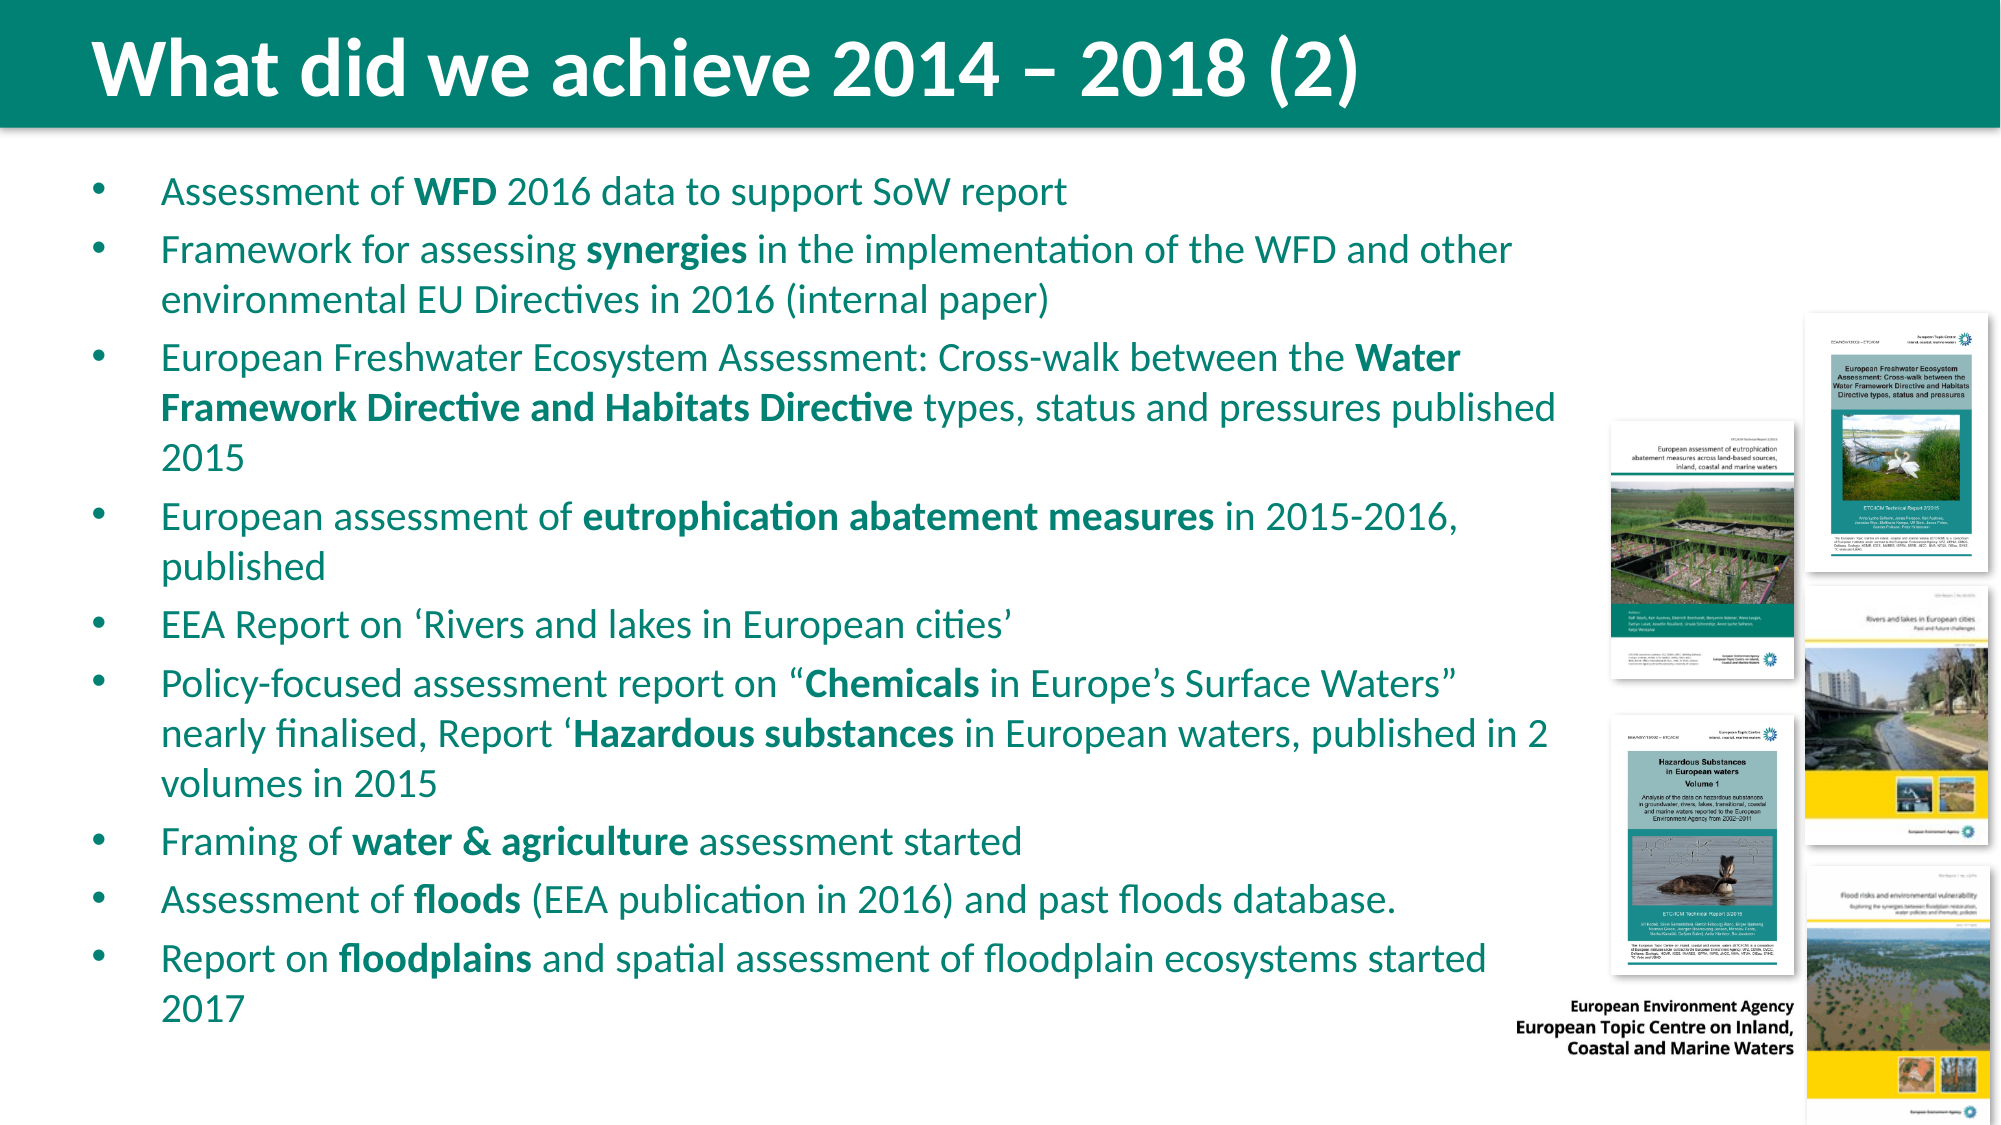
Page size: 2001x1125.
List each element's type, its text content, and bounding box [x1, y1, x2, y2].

list What did we achieve 2014 – 2018 (2) [76, 5, 1922, 117]
picture [1805, 313, 1988, 572]
picture [1611, 421, 1795, 679]
picture [1505, 714, 1990, 1125]
picture [1805, 586, 1988, 845]
list Assessment of WFD 2016 data to support SoW report Framework for assessing synergies in the implementation of the WFD and other environmental EU Directives in 2016 (internal paper) European Freshwater Ecosystem Assessment: Cross-walk between the Water Framework Directive and Habitats Directive types, status and pressures published 2015 European assessment of eutrophication abatement measures in 2015-2016, published EEA Report on ‘Rivers and lakes in European cities’ Policy-focused assessment report on “Chemicals in Europe’s Surface Waters” nearly finalised, Report ‘Hazardous substances in European waters, published in 2 volumes in 2015 Framing of water & agriculture assessment started Assessment of floods (EEA publication in 2016) and past floods database. Report on floodplains and spatial assessment of floodplain ecosystems started 2017 [76, 156, 1582, 979]
